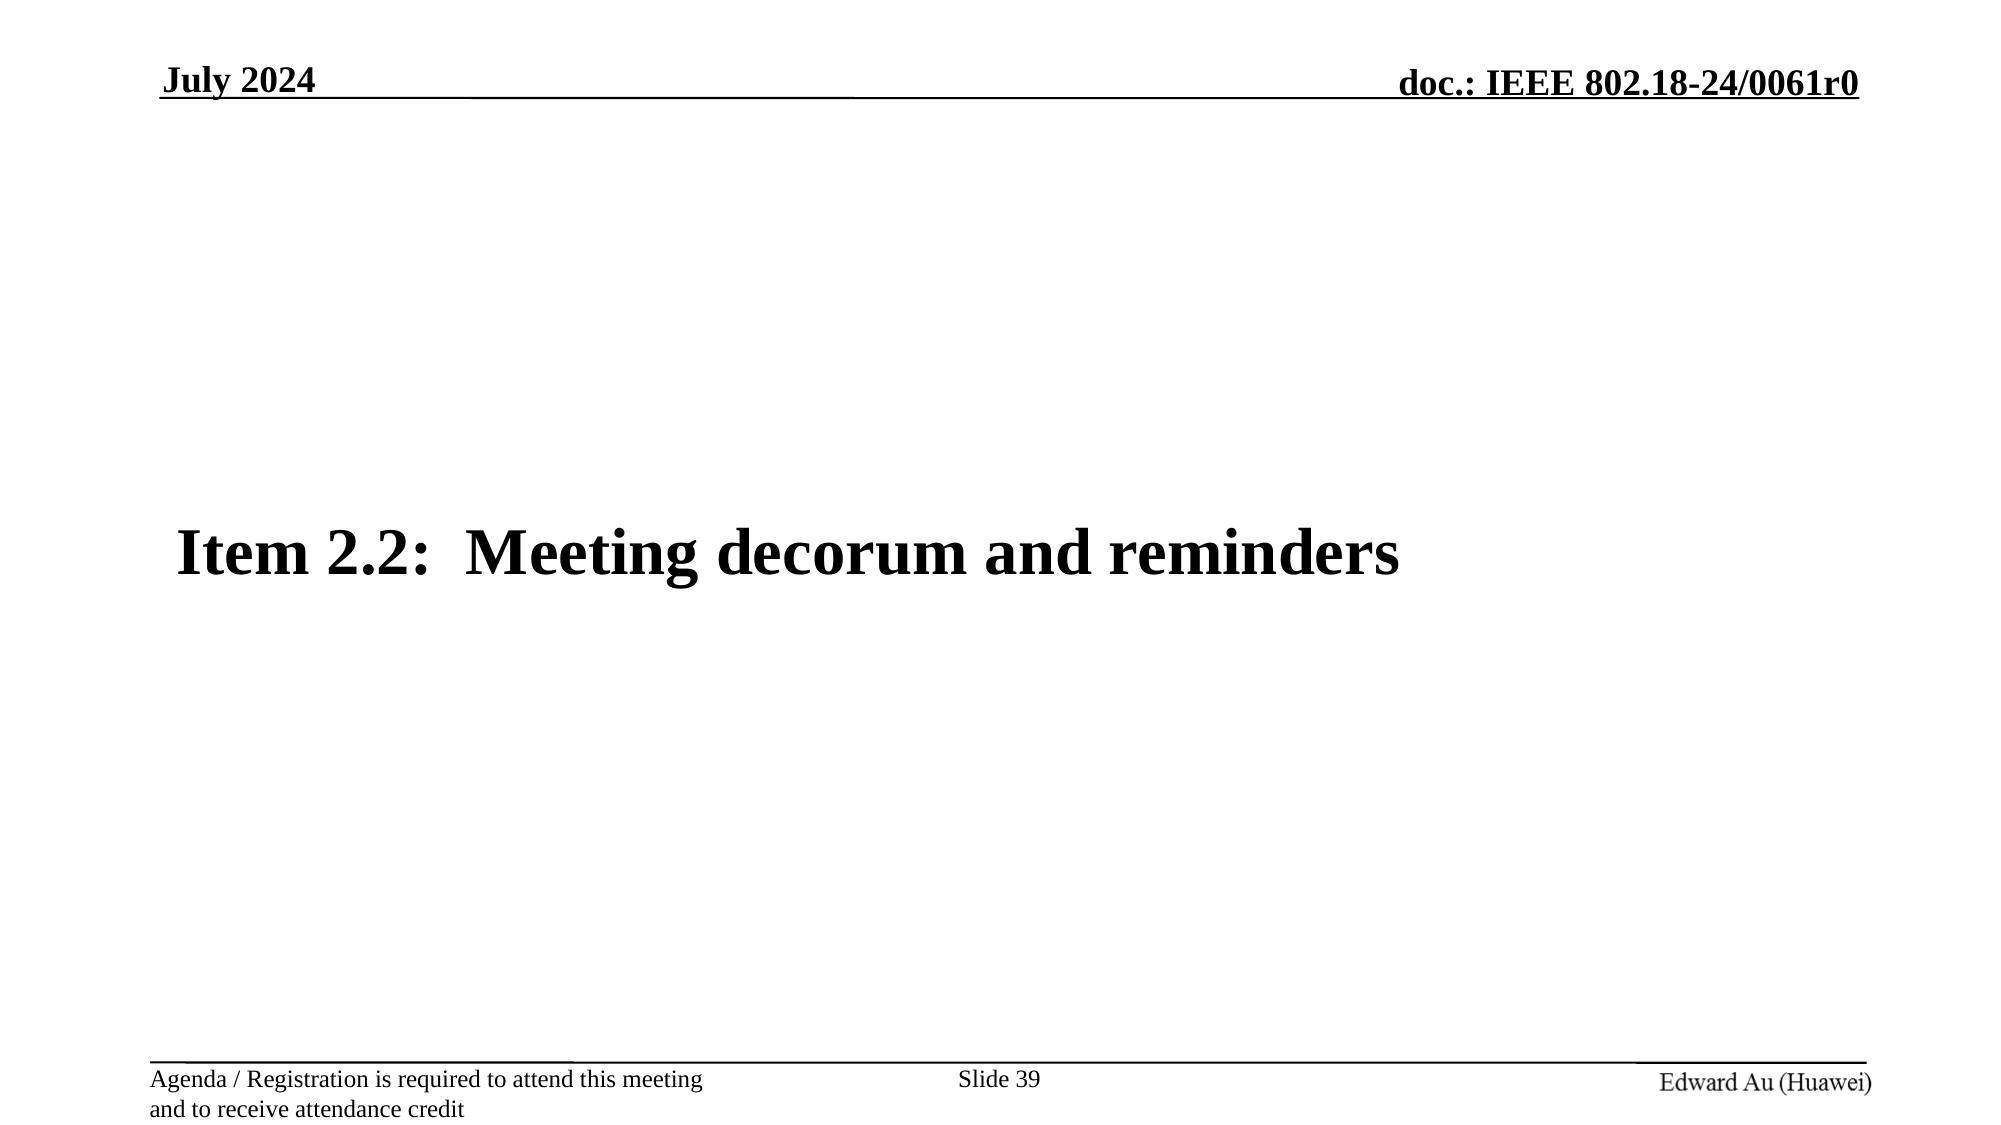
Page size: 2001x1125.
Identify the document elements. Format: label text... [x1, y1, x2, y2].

text_box Item 2.2: Meeting decorum and reminders [162, 500, 1675, 675]
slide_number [161, 54, 526, 101]
picture [1174, 1058, 1887, 1113]
slide_number Slide 39 [933, 1061, 1067, 1123]
